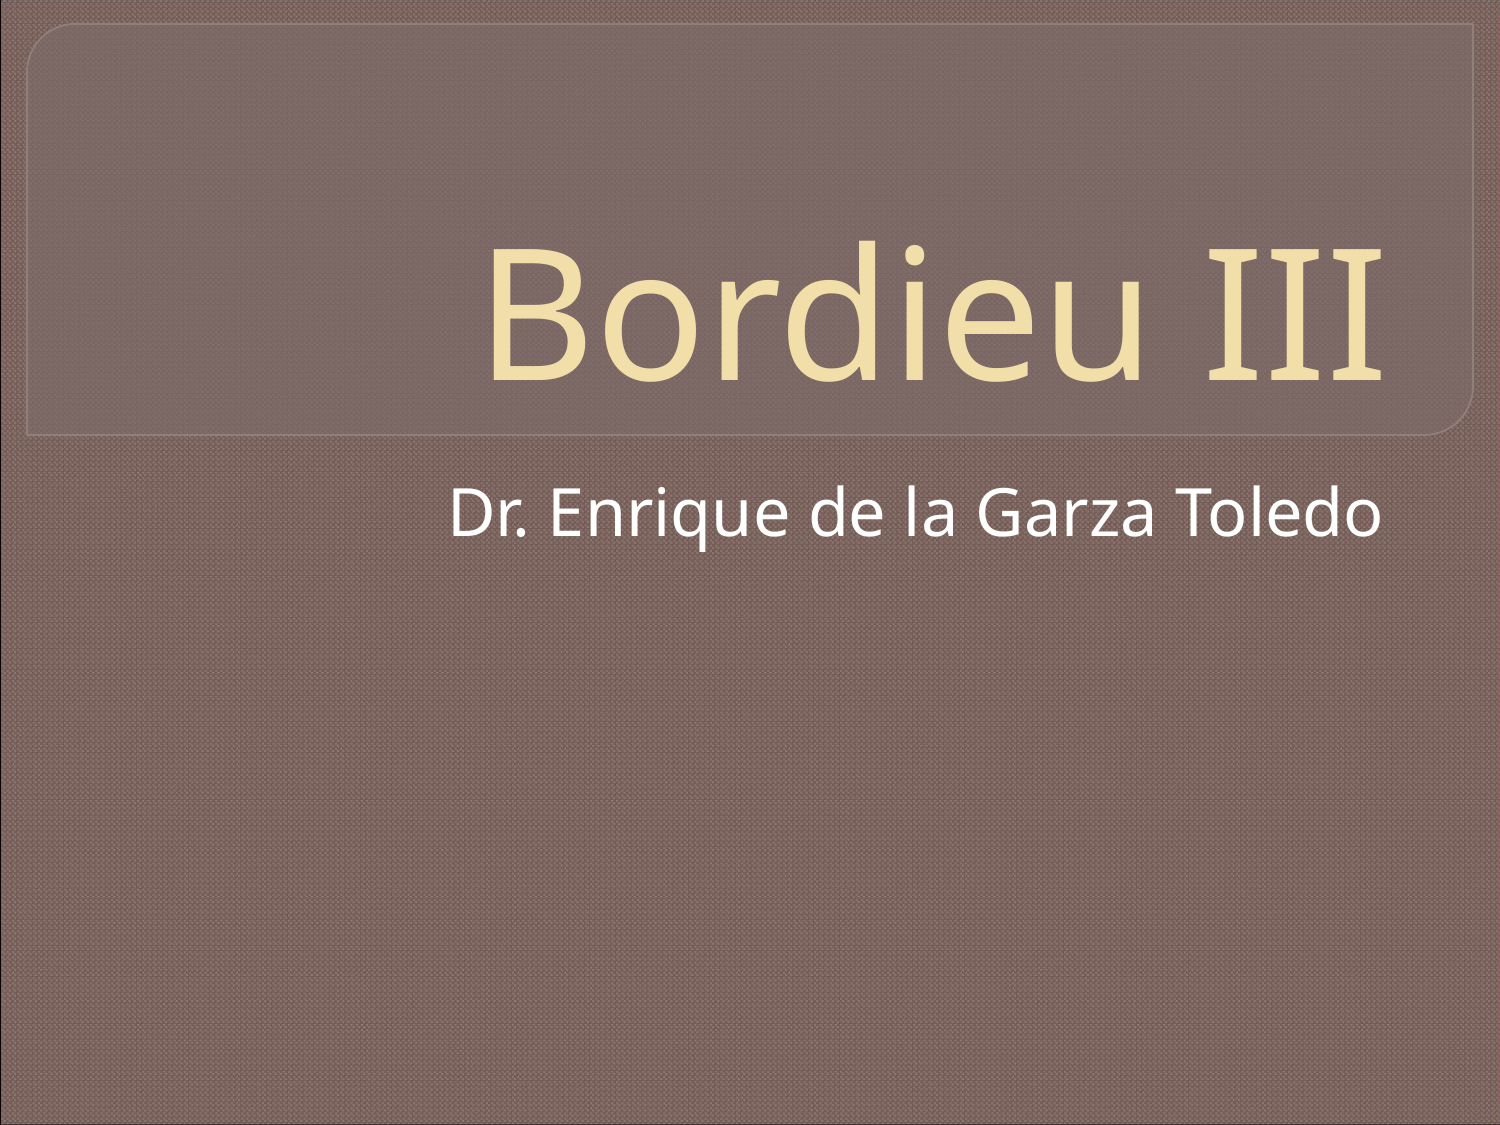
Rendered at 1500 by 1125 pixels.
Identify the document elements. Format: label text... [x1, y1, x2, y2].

picture [0, 0, 1500, 1125]
title Bordieu III [76, 62, 1427, 425]
subtitle Dr. Enrique de la Garza Toledo [349, 462, 1427, 751]
